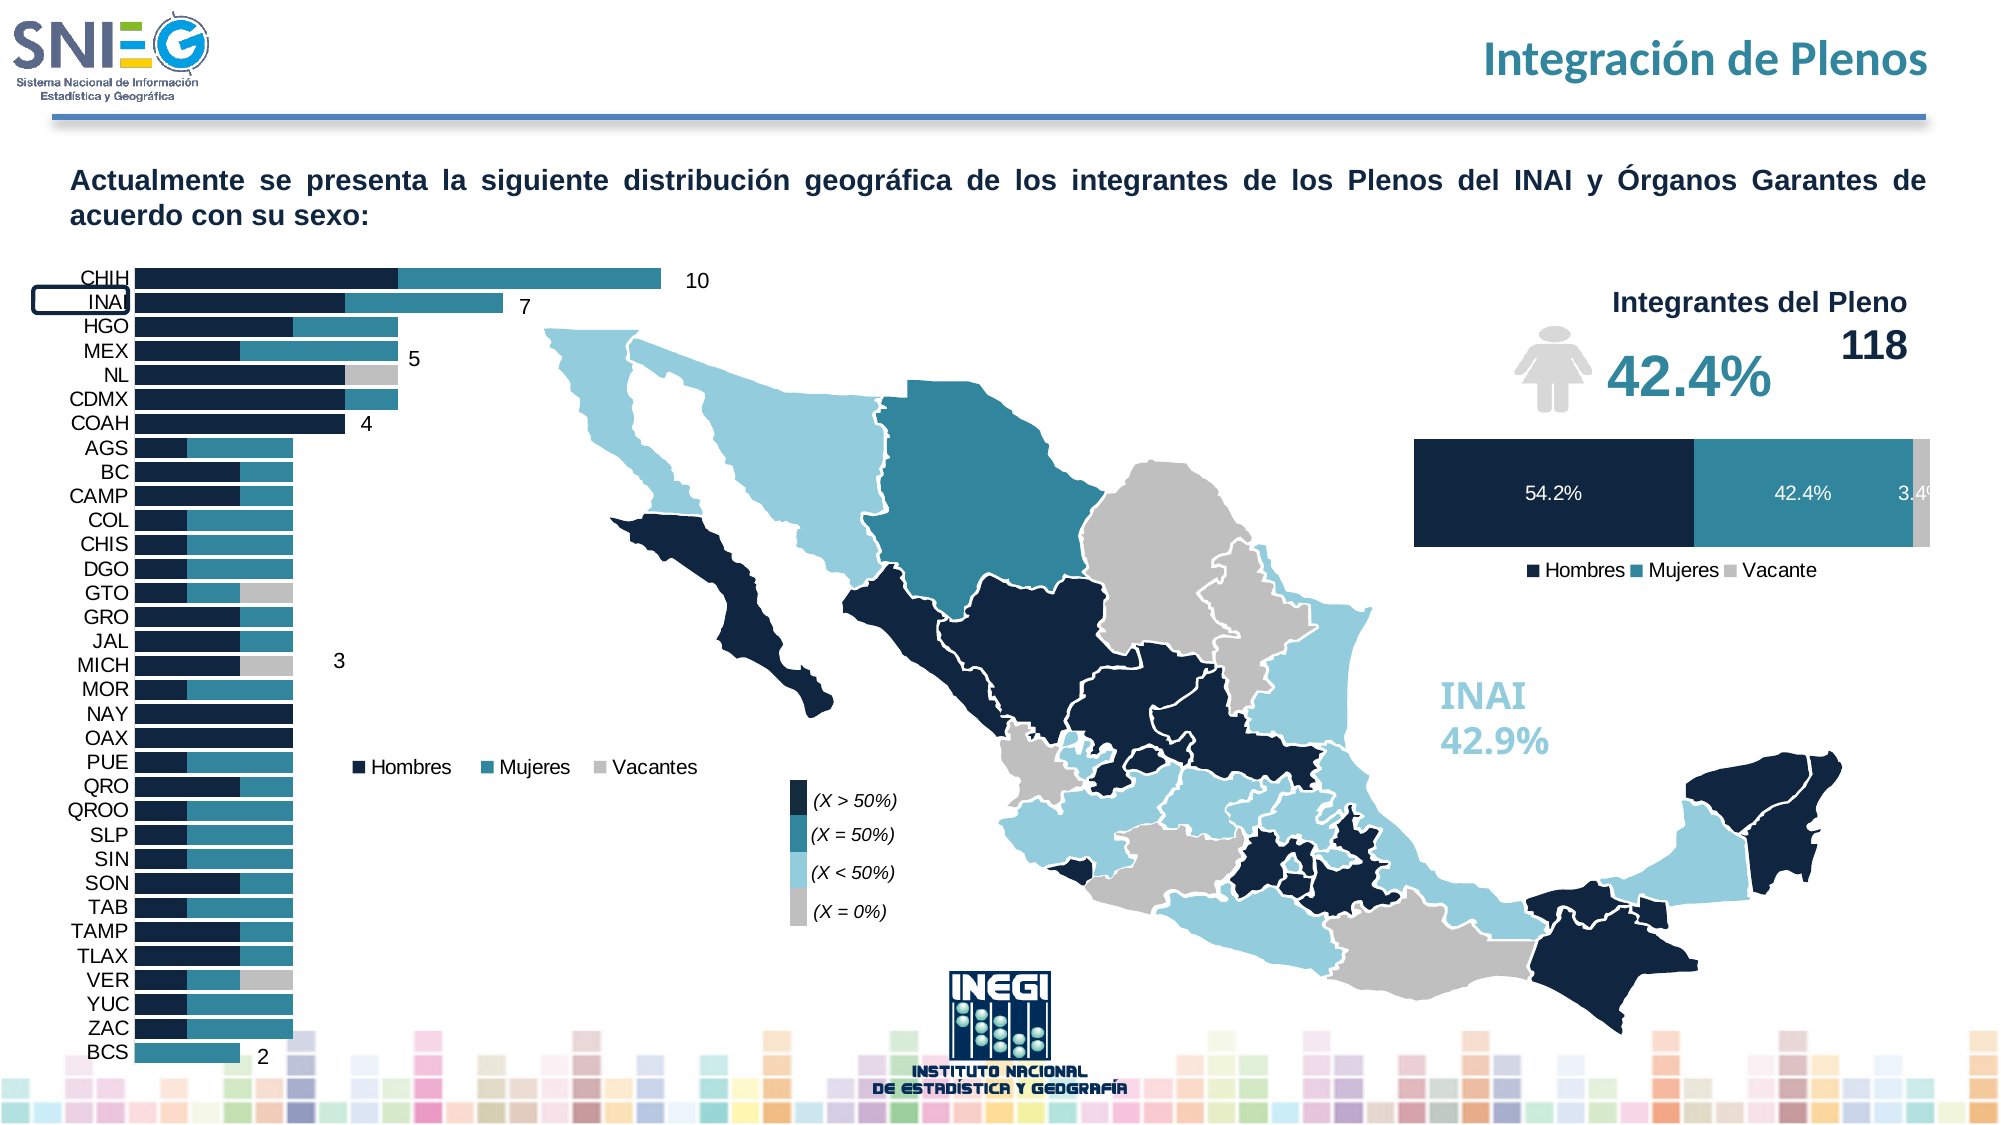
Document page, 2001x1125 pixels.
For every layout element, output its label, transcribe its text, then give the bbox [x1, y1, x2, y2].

text_box Integración de Plenos [1468, 18, 1944, 93]
chart [1843, 351, 1946, 681]
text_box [543, 327, 1843, 1035]
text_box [231, 258, 733, 1077]
picture [0, 0, 2001, 1125]
text_box Actualmente se presenta la siguiente distribución geográfica de los integrantes de los Plenos del INAI y Órganos Garantes de acuerdo con su sexo: [55, 153, 1944, 239]
chart [39, 221, 790, 1102]
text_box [1437, 292, 1927, 418]
